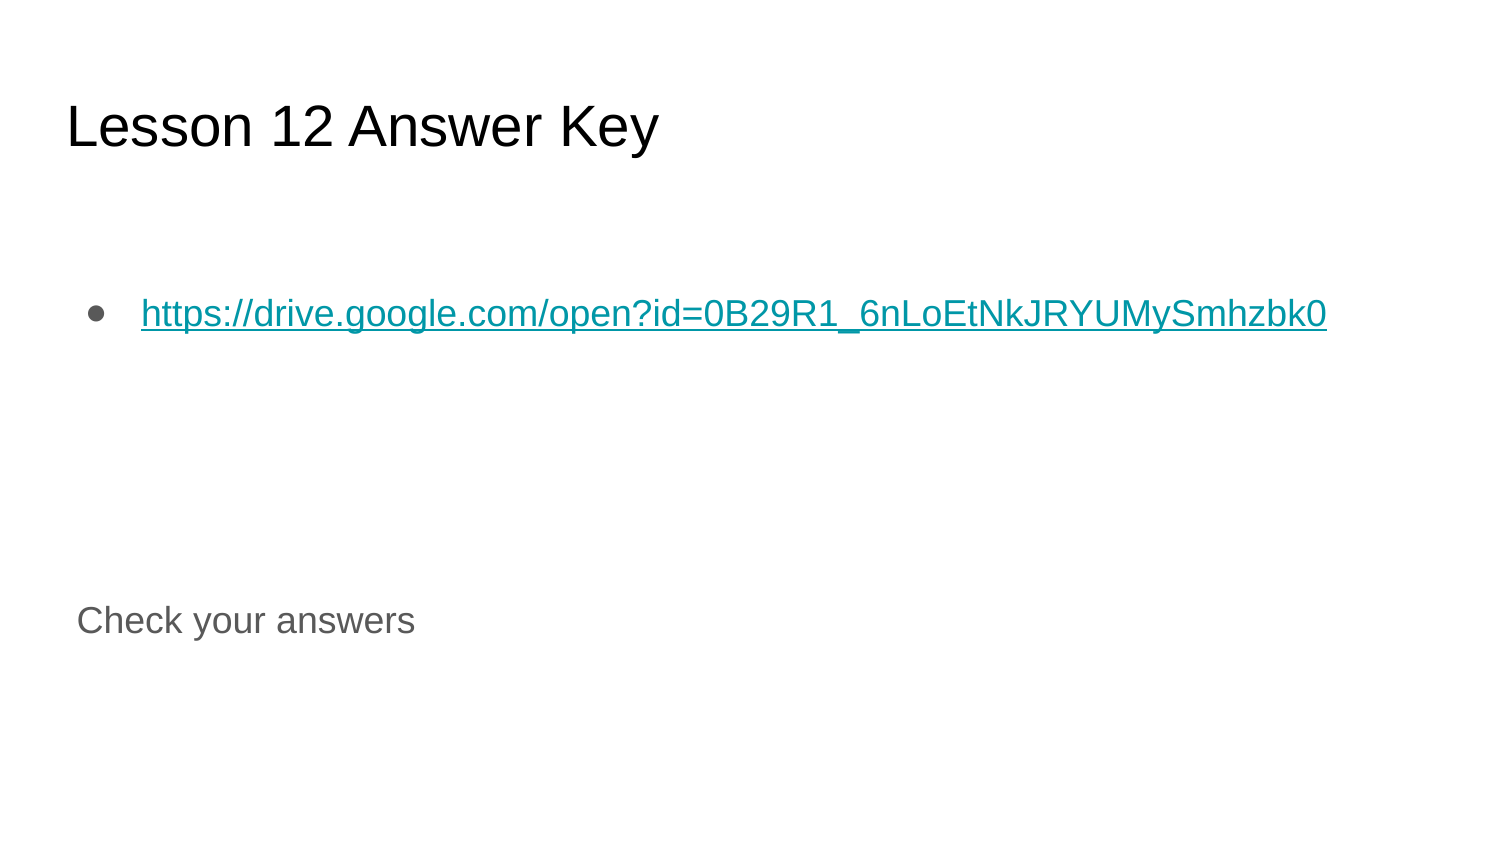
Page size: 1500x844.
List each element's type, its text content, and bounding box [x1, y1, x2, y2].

list https://drive.google.com/open?id=0B29R1_6nLoEtNkJRYUMySmhzbk0 Check your answers [51, 189, 1449, 750]
title Lesson 12 Answer Key [51, 72, 1449, 167]
